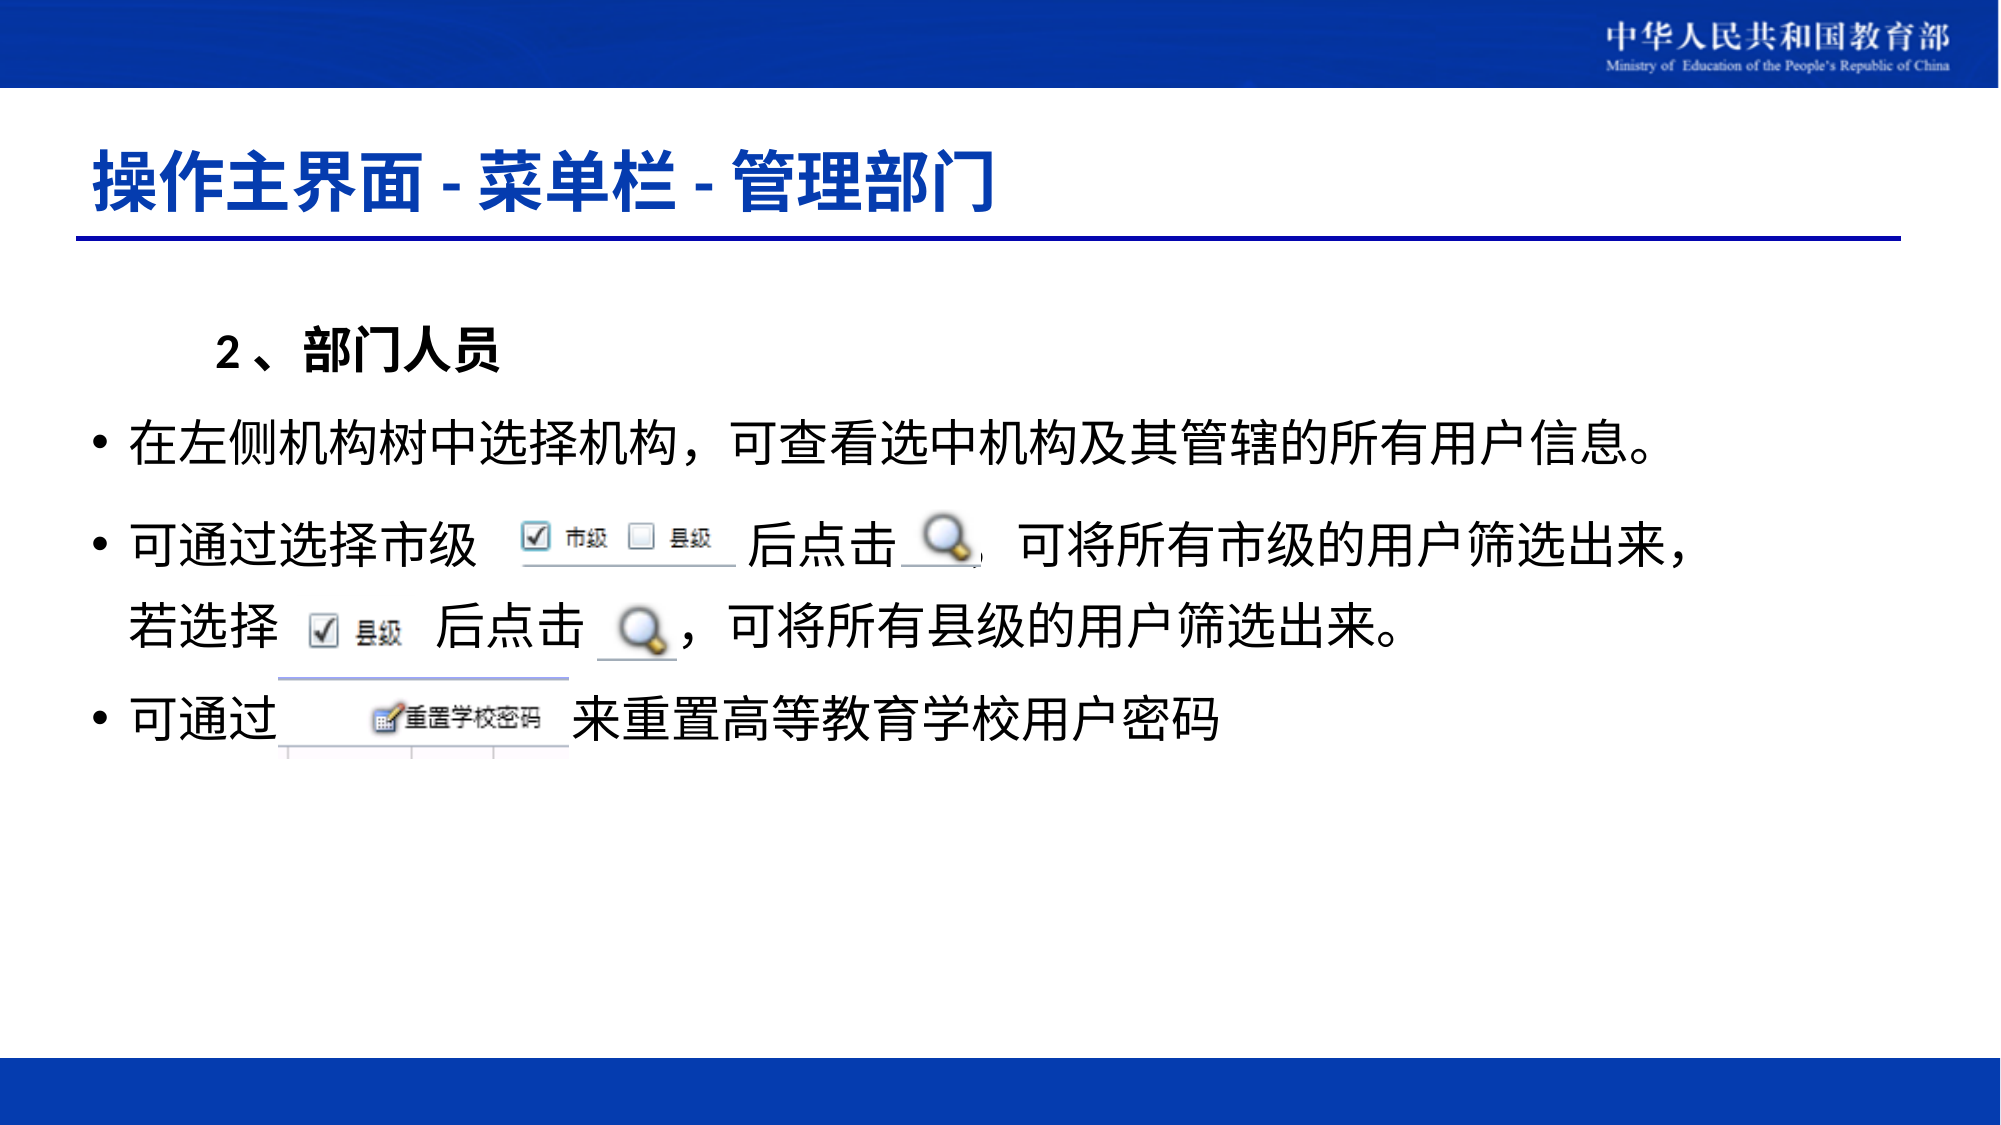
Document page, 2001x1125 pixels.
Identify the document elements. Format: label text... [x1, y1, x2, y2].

picture [297, 594, 415, 661]
picture [0, 0, 2000, 88]
picture [476, 508, 736, 567]
title 操作主界面-菜单栏-管理部门 [76, 75, 1902, 294]
picture [597, 602, 677, 661]
list 2、部门人员 在左侧机构树中选择机构，可查看选中机构及其管辖的所有用户信息。 可通过选择市级 后点击 ，可将所有市级的用户筛选出来，若选择 后点击 ，可将所有县级的用户筛选出来。 可通过 来重置高等教育学校用户密码 [76, 299, 1766, 1014]
picture [278, 677, 569, 759]
picture [901, 509, 981, 567]
